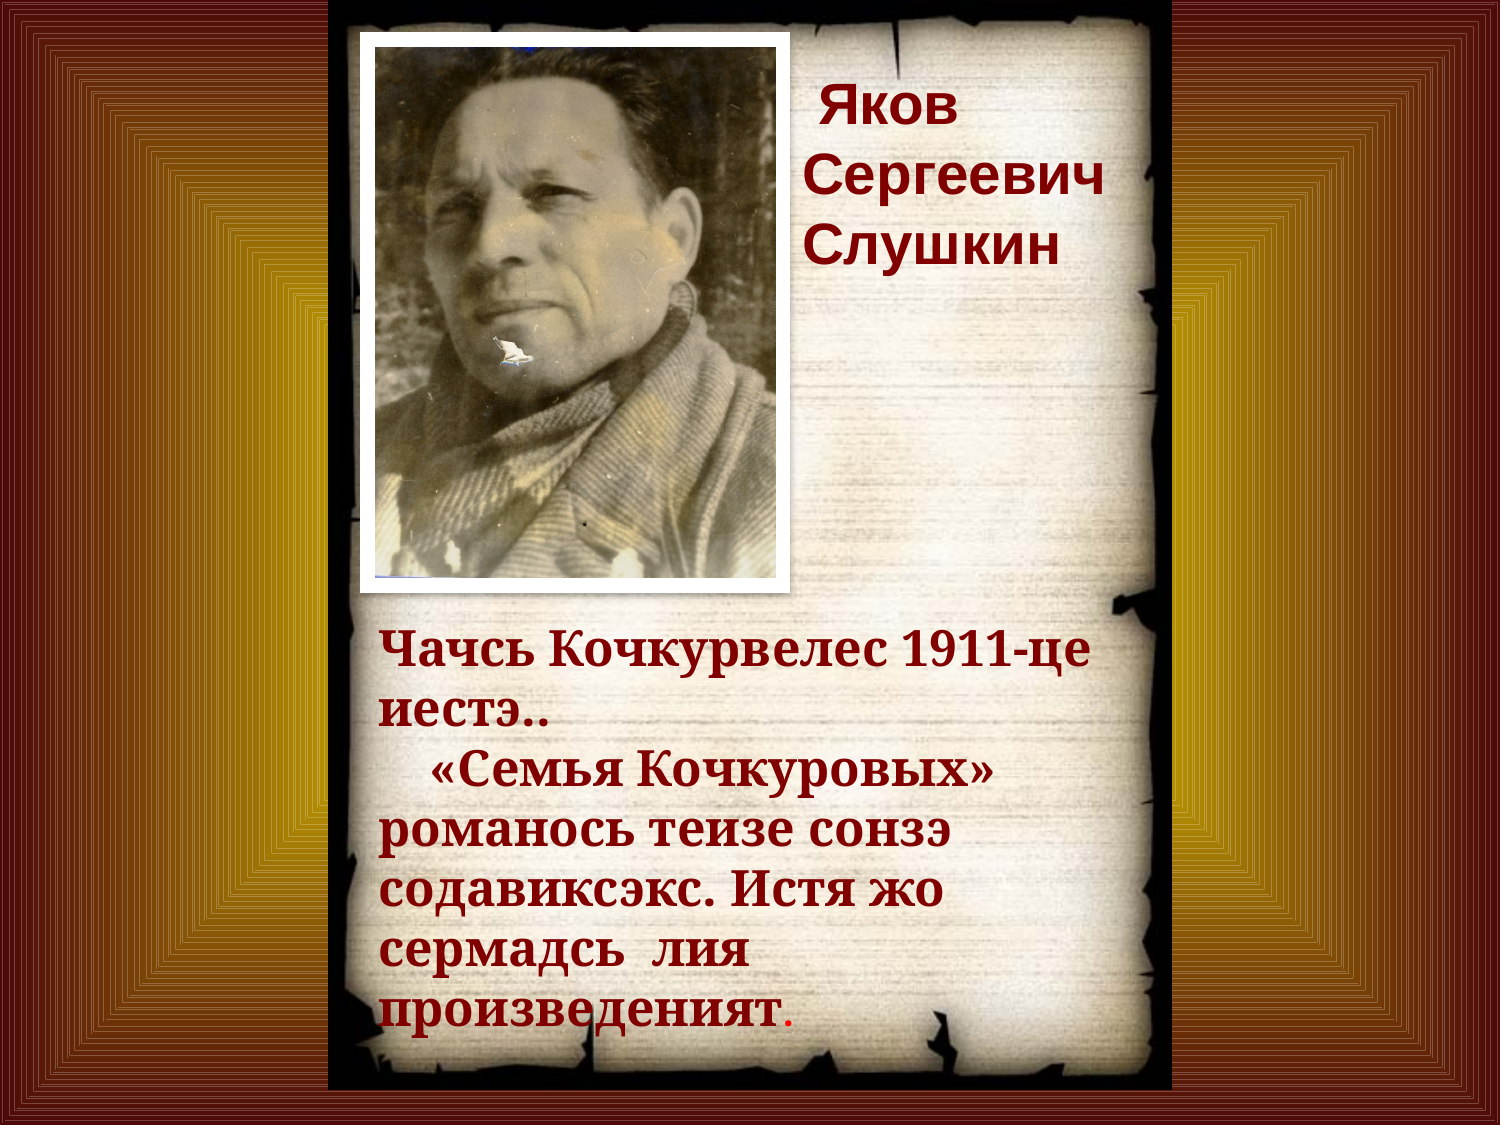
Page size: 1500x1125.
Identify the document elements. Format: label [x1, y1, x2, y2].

picture [327, 0, 1172, 1091]
